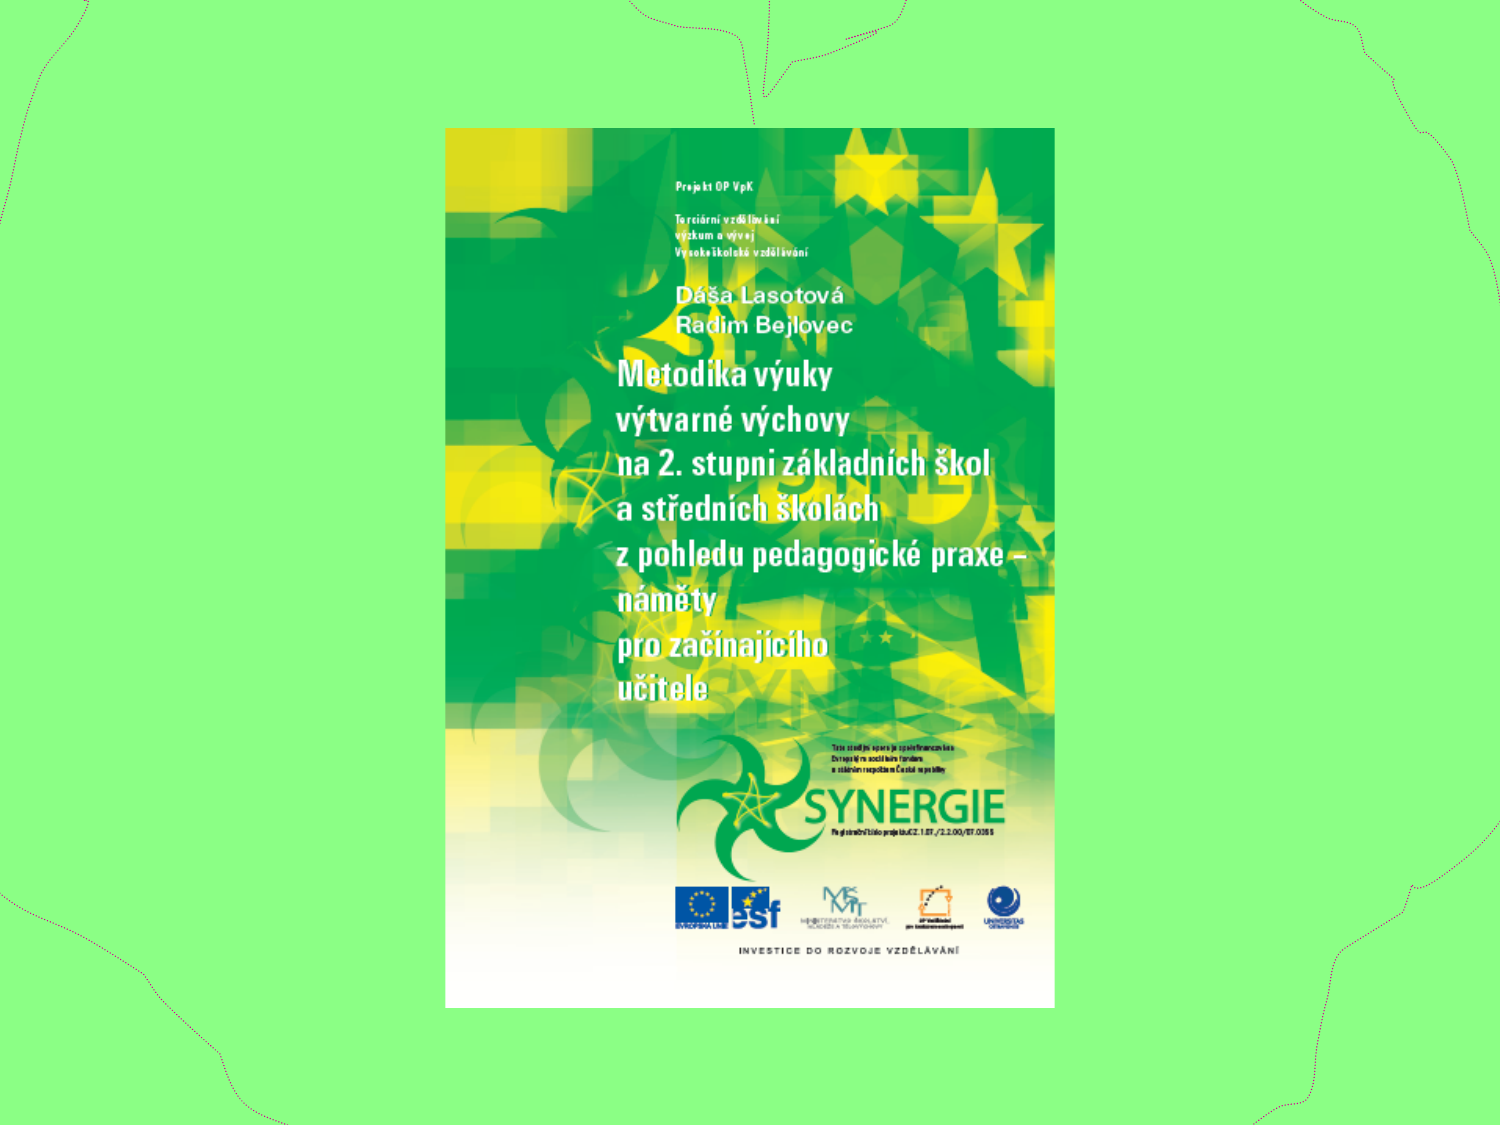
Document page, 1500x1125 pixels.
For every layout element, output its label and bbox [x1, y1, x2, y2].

picture [445, 128, 1055, 1009]
text_box [0, 0, 1500, 1125]
